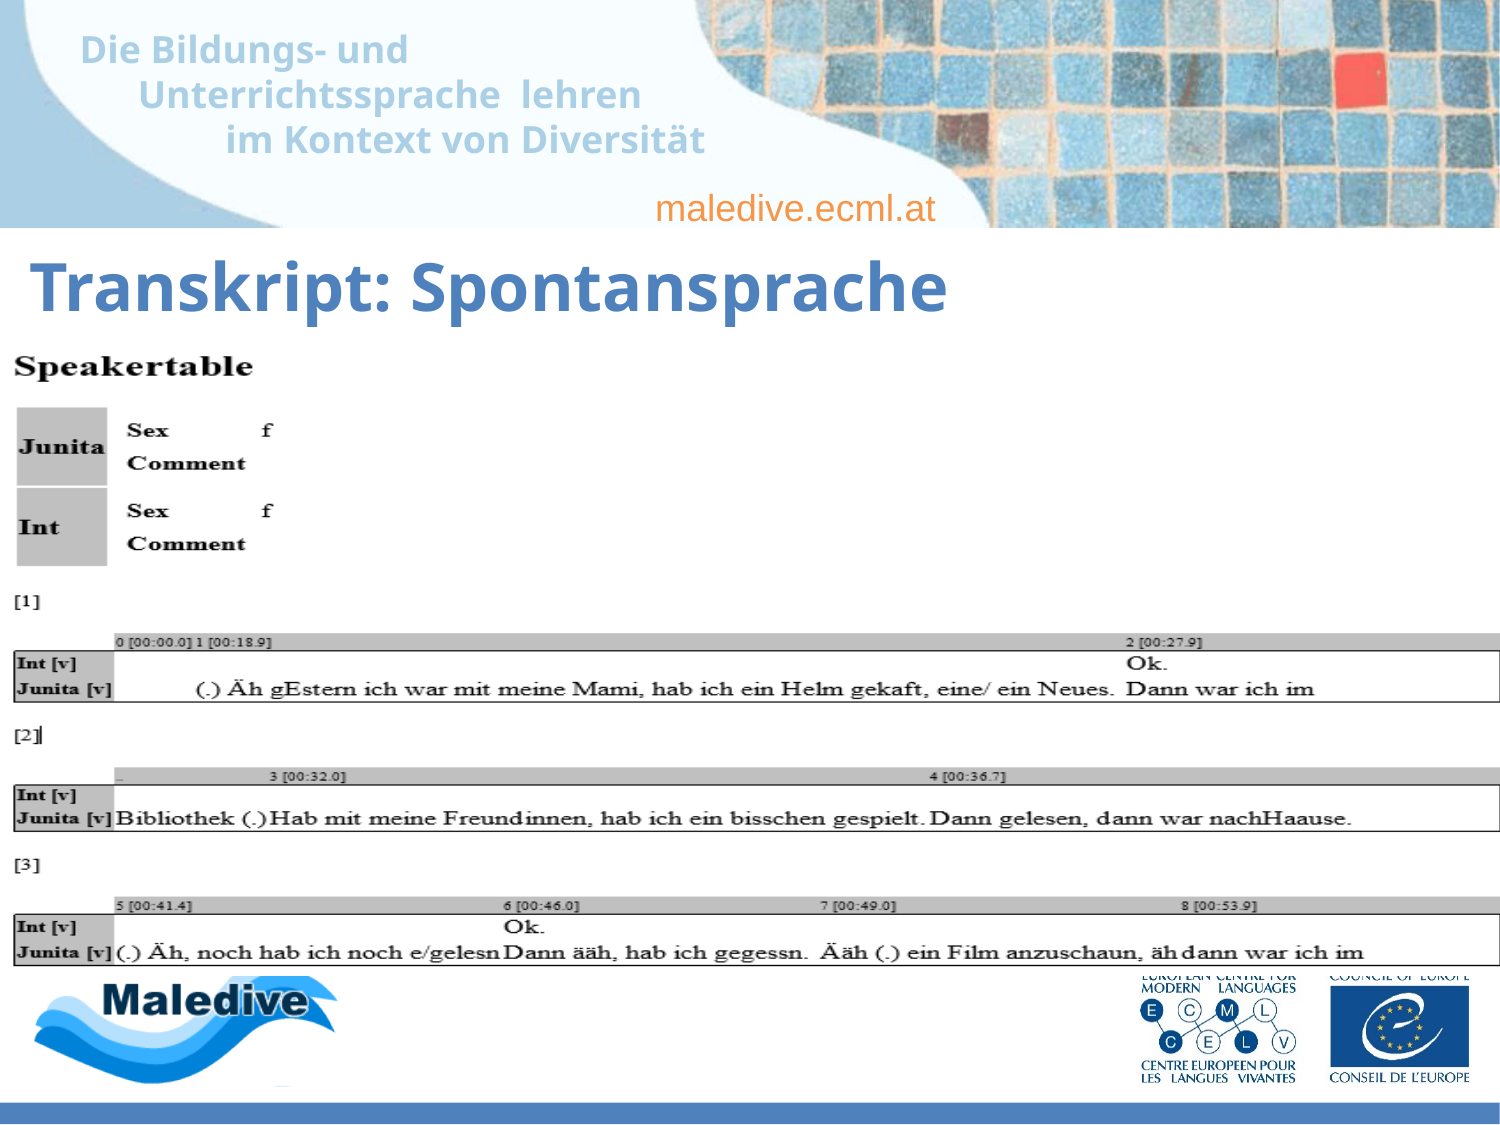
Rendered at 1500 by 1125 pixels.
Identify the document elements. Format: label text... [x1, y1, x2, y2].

picture [720, 203, 731, 209]
picture [909, 211, 919, 219]
picture [12, 349, 1500, 1087]
picture [661, 203, 669, 219]
picture [741, 203, 751, 219]
picture [0, 0, 1500, 228]
picture [860, 203, 868, 219]
picture [819, 203, 830, 209]
picture [871, 203, 879, 219]
picture [672, 203, 680, 219]
title Transkript: Spontansprache [14, 219, 1375, 348]
picture [788, 203, 799, 209]
picture [691, 211, 701, 219]
